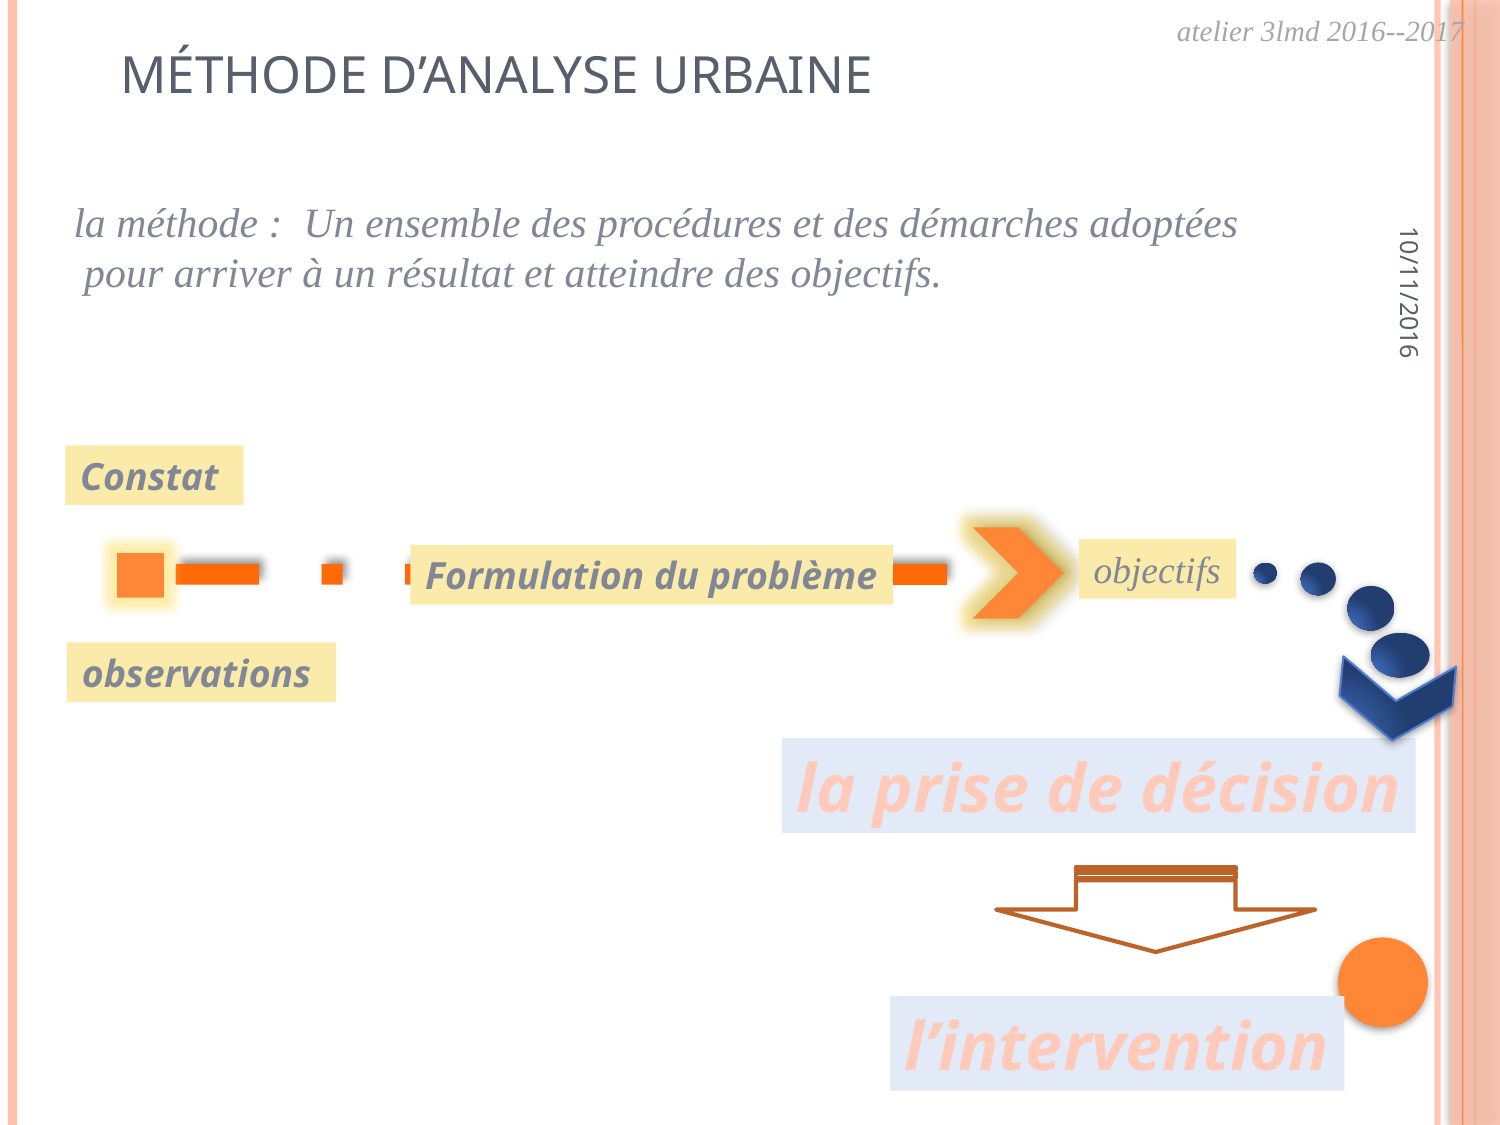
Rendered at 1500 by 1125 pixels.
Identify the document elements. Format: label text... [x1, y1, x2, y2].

text_box [115, 551, 166, 600]
text_box [994, 865, 1318, 955]
text_box [1369, 631, 1431, 679]
text_box [1252, 561, 1279, 585]
text_box la méthode : Un ensemble des procédures et des démarches adoptées pour arriver à un résultat et atteindre des objectifs. [58, 188, 1372, 303]
text_box observations [67, 642, 337, 703]
text_box la prise de décision [782, 738, 1416, 833]
text_box Formulation du problème [410, 544, 893, 570]
text_box [1346, 584, 1396, 632]
text_box [1338, 655, 1458, 742]
text_box atelier 3lmd 2016--2017 [1162, 0, 1500, 60]
text_box Formulation du problème [410, 584, 893, 605]
text_box Méthode d’analyse urbaine [105, 35, 1020, 153]
text_box [1299, 561, 1337, 597]
text_box [970, 525, 1066, 621]
text_box objectifs [1078, 538, 1236, 599]
text_box Constat [65, 445, 244, 505]
text_box l’intervention [890, 996, 1345, 1091]
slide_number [1378, 43, 1442, 374]
